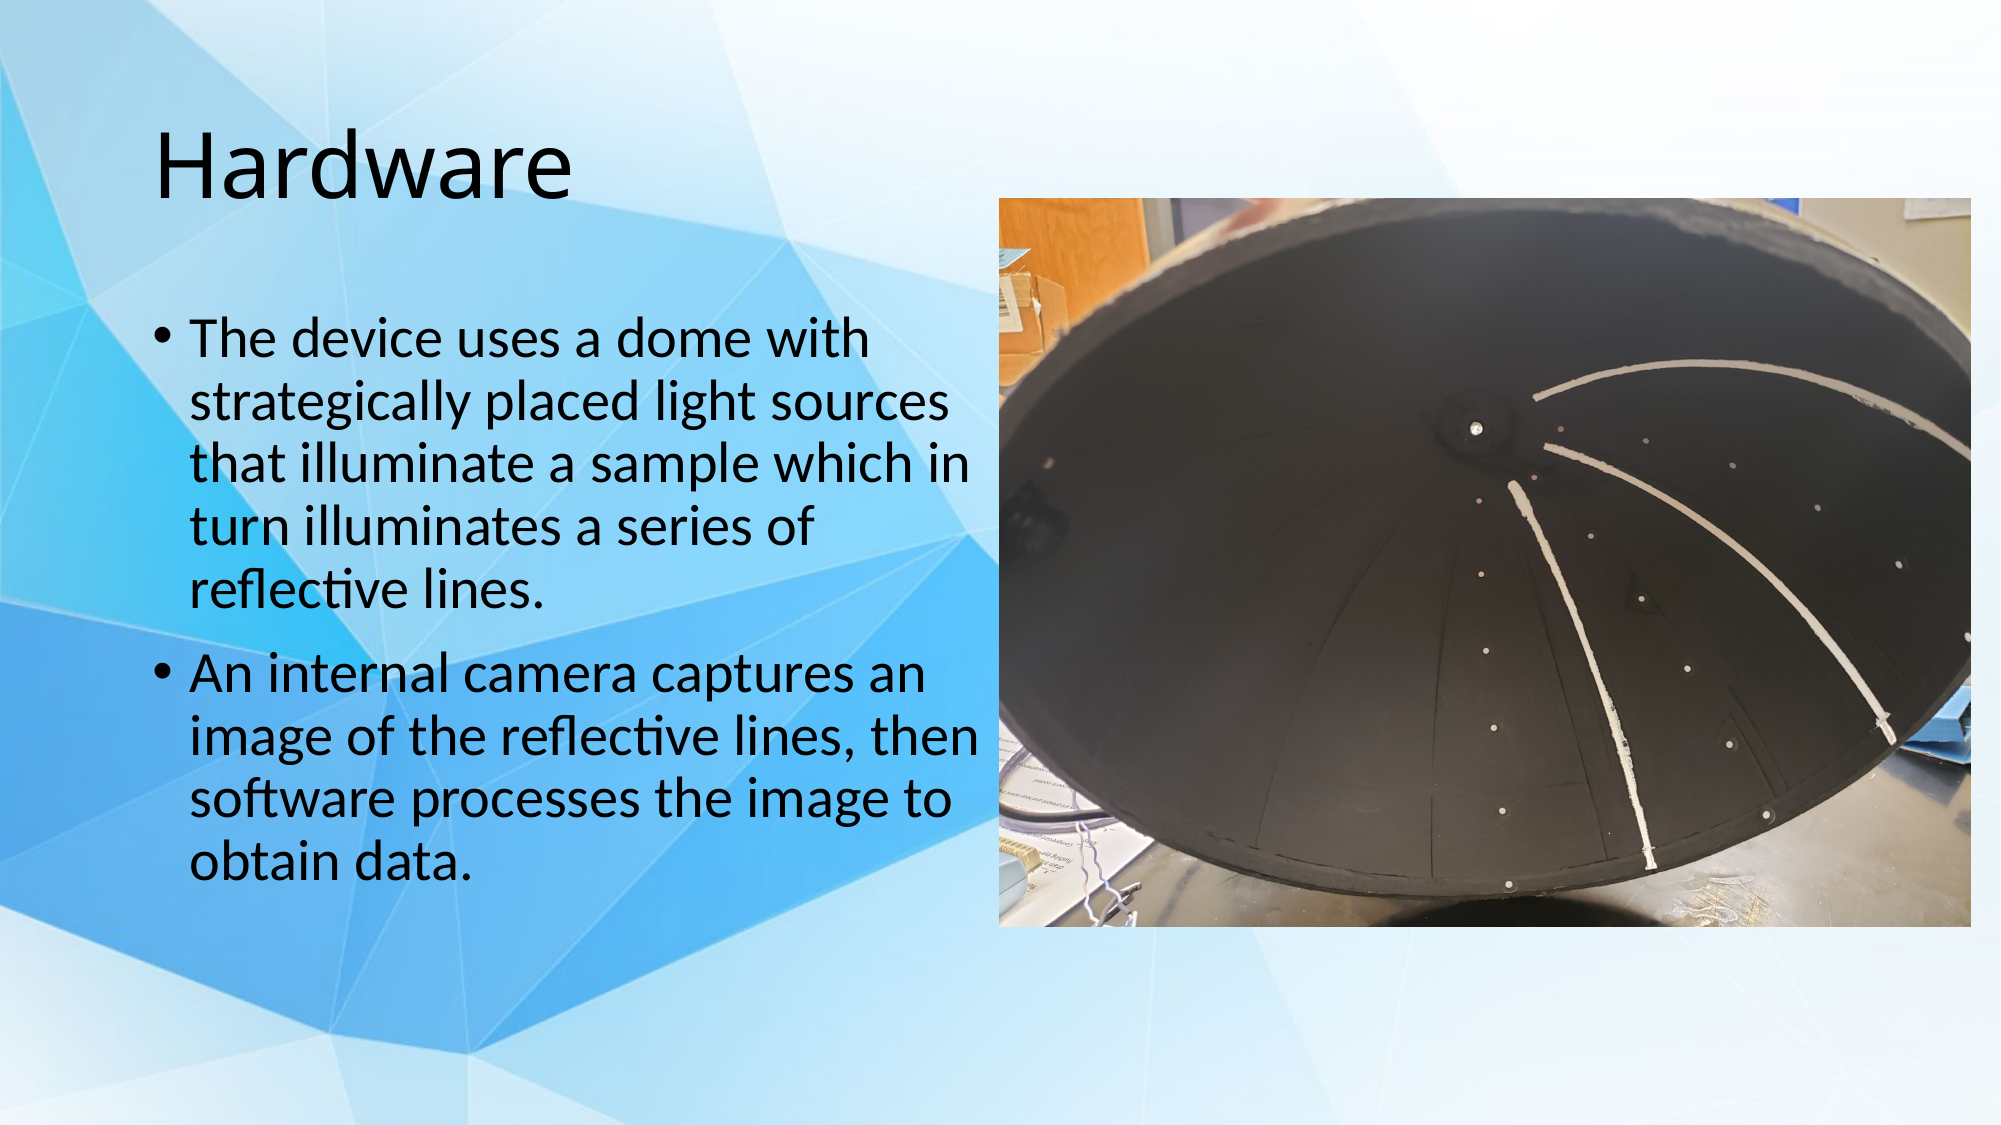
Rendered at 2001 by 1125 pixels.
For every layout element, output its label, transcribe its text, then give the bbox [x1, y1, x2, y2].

picture [0, 0, 2001, 1125]
title Hardware [137, 59, 1863, 278]
list The device uses a dome with strategically placed light sources that illuminate a sample which in turn illuminates a series of reflective lines. An internal camera captures an image of the reflective lines, then software processes the image to obtain data. [137, 299, 1000, 1027]
